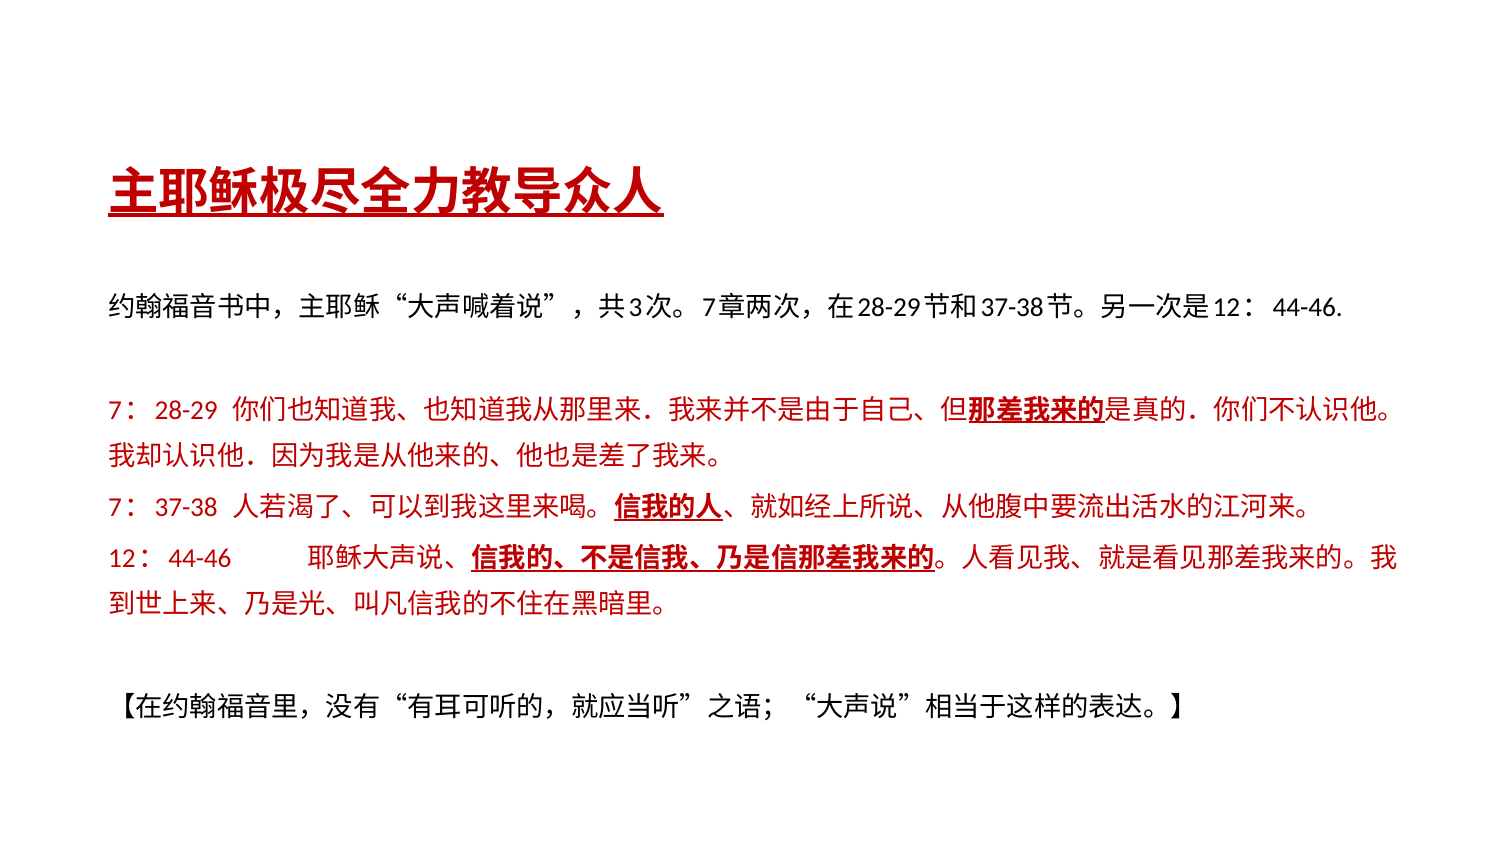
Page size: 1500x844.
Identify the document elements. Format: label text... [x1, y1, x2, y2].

list 主耶稣极尽全力教导众人 约翰福音书中，主耶稣“大声喊着说”，共3次。7章两次，在28-29节和37-38节。另一次是12：44-46. 7：28-29 你们也知道我、也知道我从那里来．我来并不是由于自己、但那差我来的是真的．你们不认识他。我却认识他．因为我是从他来的、他也是差了我来。 7：37-38 人若渴了、可以到我这里来喝。信我的人、就如经上所说、从他腹中要流出活水的江河来。 12：44-46 耶稣大声说、信我的、不是信我、乃是信那差我来的。人看见我、就是看见那差我来的。我到世上来、乃是光、叫凡信我的不住在黑暗里。 【在约翰福音里，没有“有耳可听的，就应当听”之语；“大声说”相当于这样的表达。】 [62, 84, 1425, 754]
